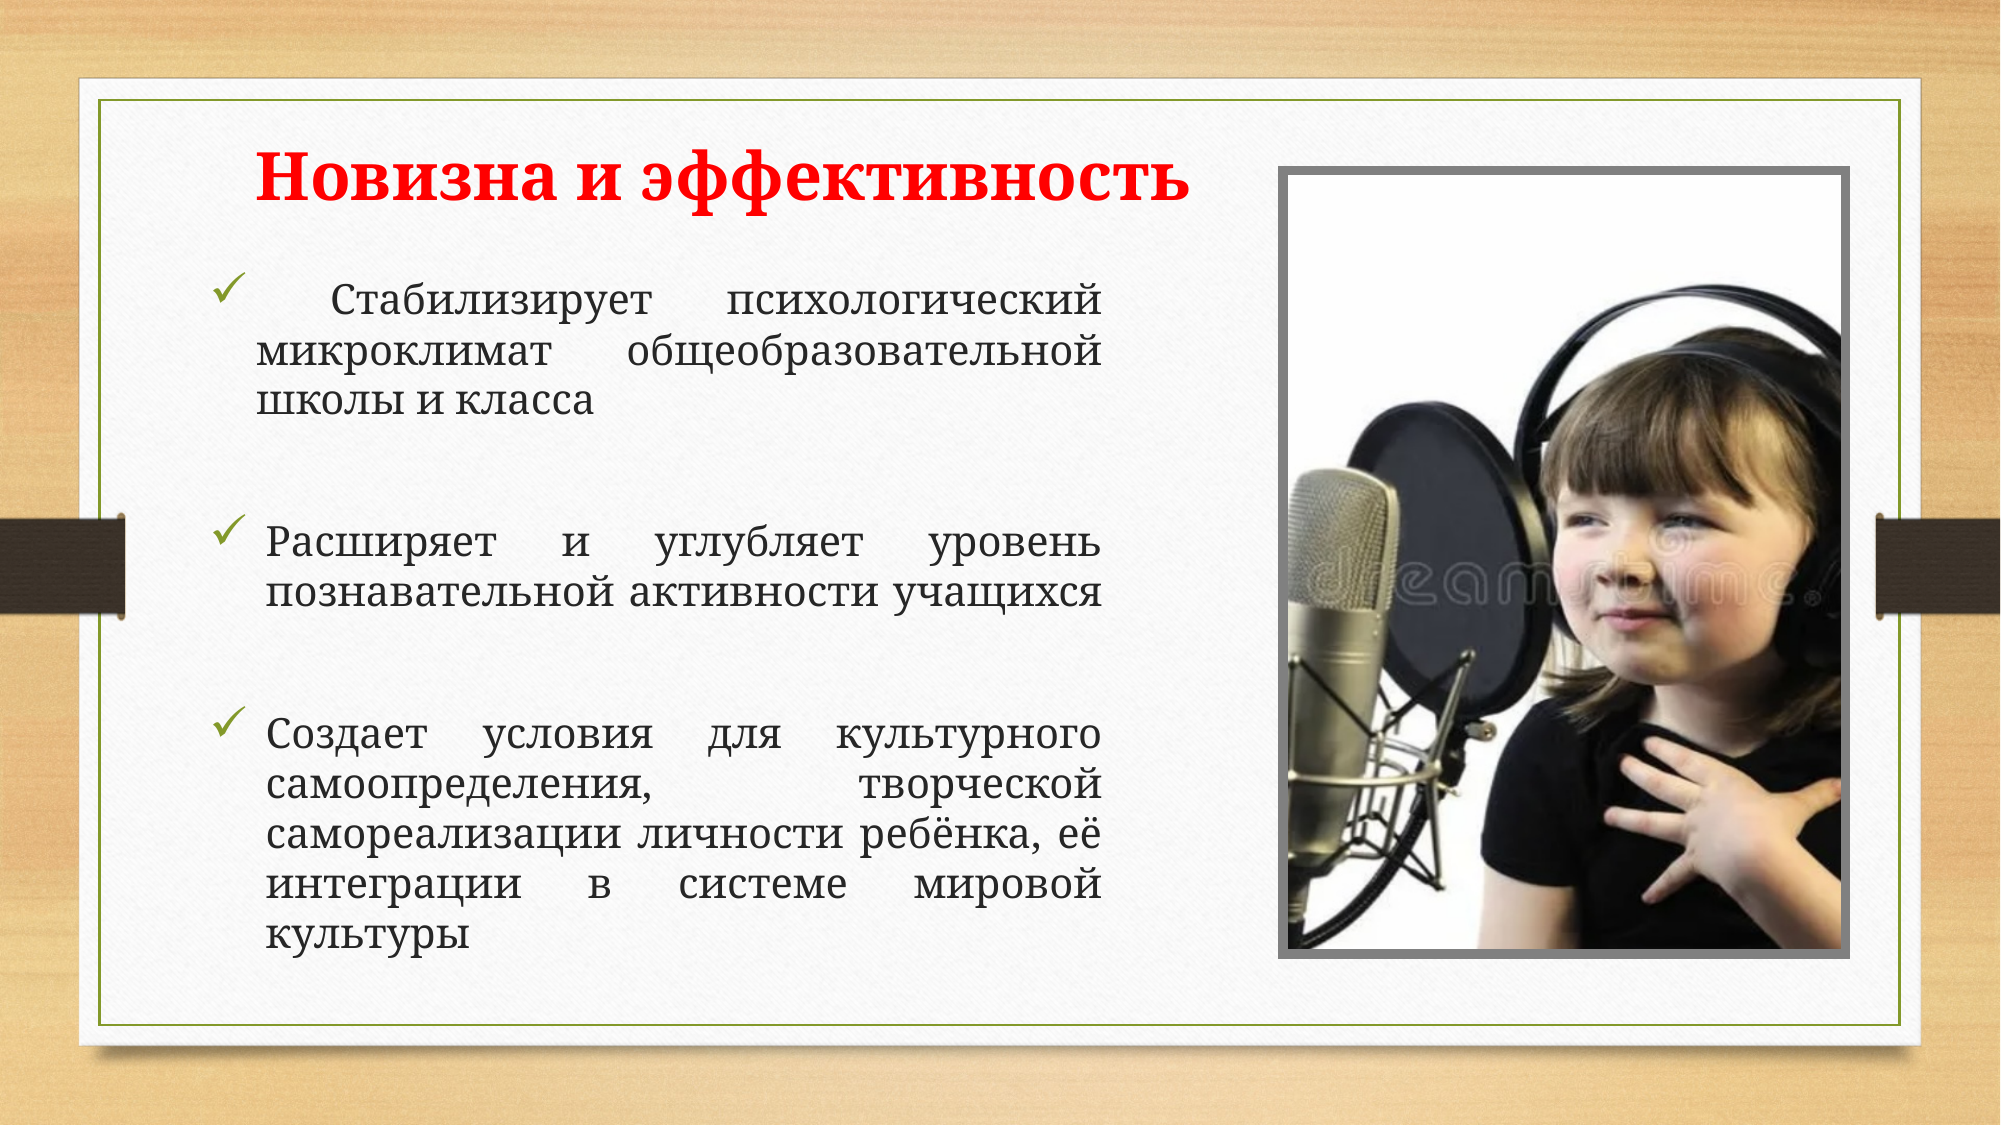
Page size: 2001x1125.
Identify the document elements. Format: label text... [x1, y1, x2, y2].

picture [0, 0, 2001, 1125]
list Стабилизирует психологический микроклимат общеобразовательной школы и класса Расширяет и углубляет уровень познавательной активности учащихся Создает условия для культурного самоопределения, творческой самореализации личности ребёнка, её интеграции в системе мировой культуры [194, 265, 1118, 990]
title Новизна и эффективность [203, 120, 1228, 222]
